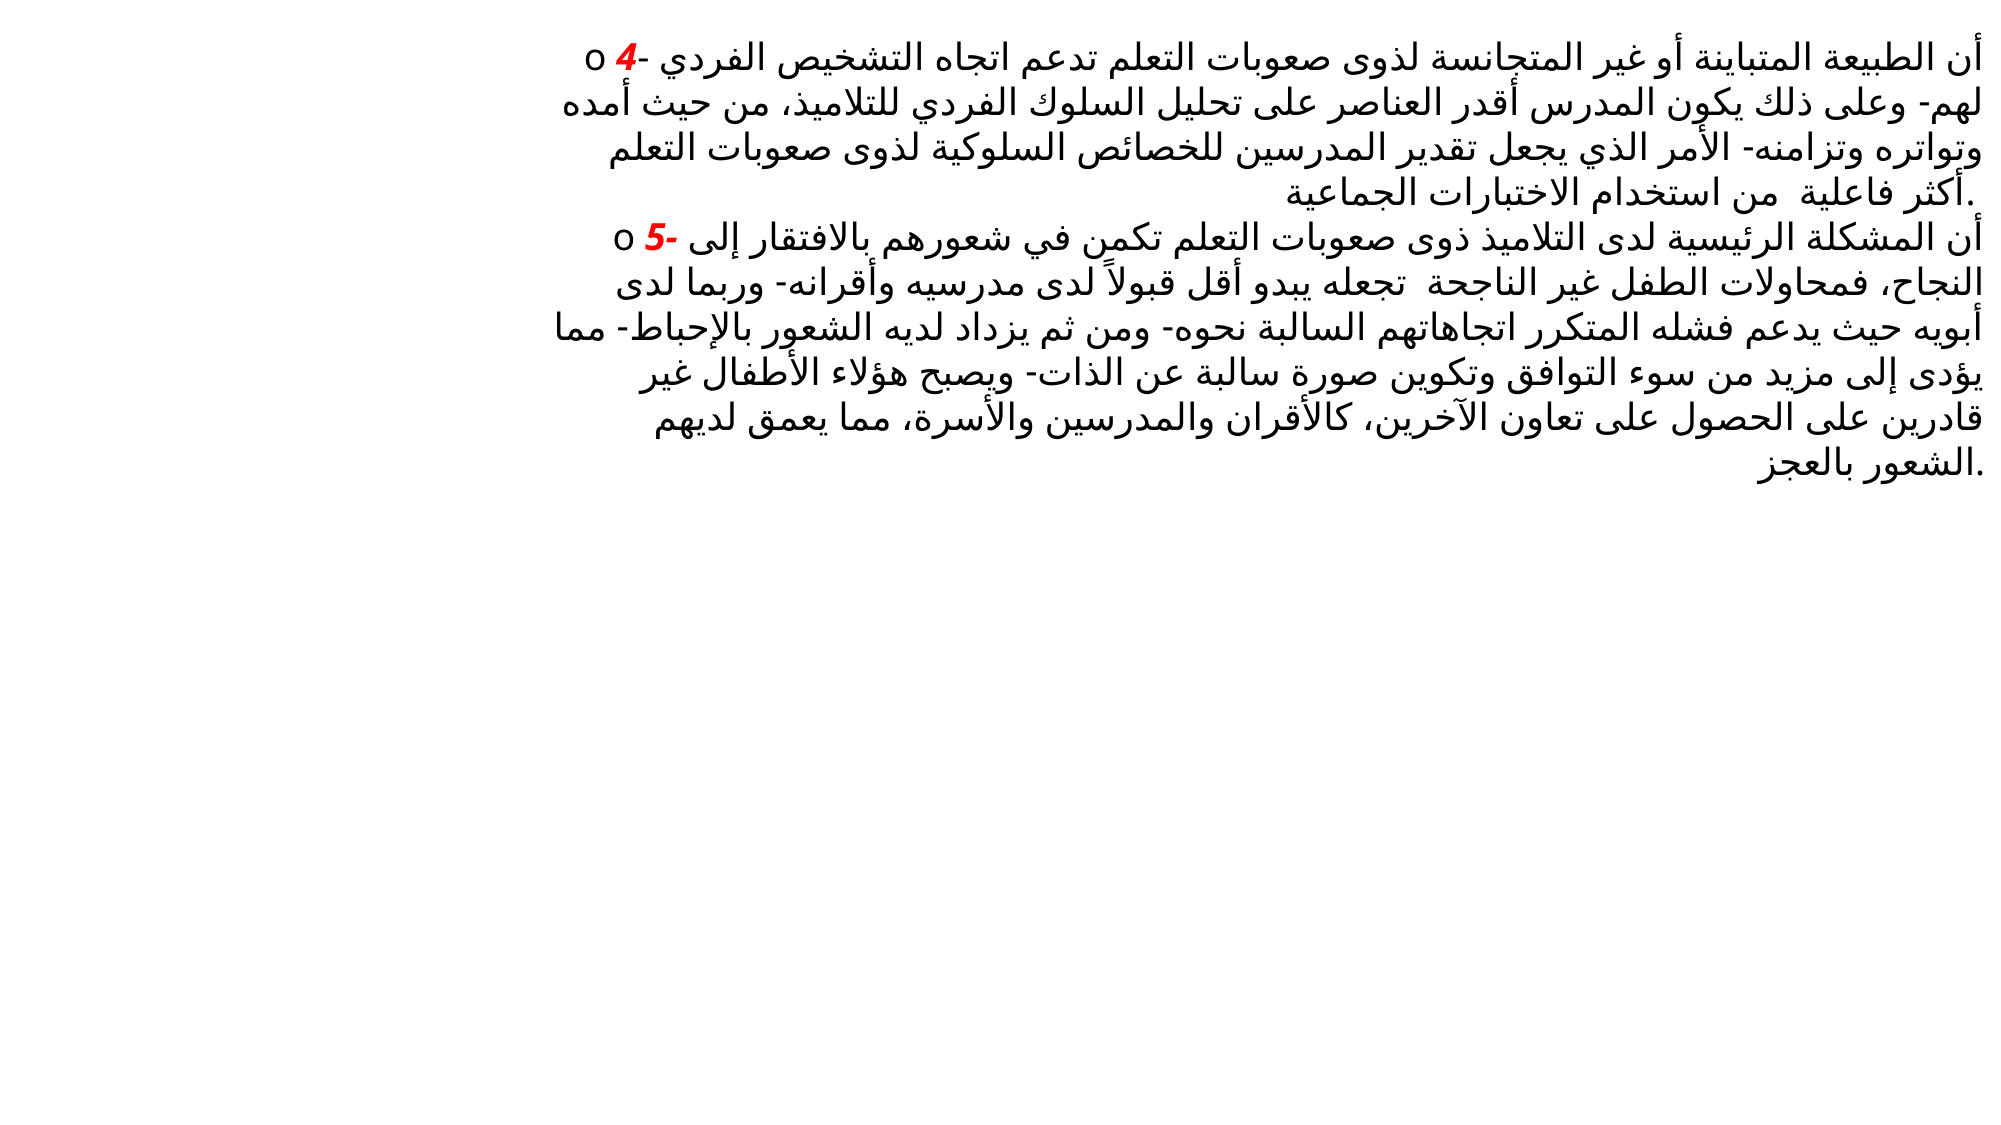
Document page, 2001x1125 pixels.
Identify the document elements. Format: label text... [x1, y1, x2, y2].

text_box o 4- أن الطبيعة المتباينة أو غير المتجانسة لذوى صعوبات التعلم تدعم اتجاه التشخيص الفردي لهم- وعلى ذلك يكون المدرس أقدر العناصر على تحليل السلوك الفردي للتلاميذ، من حيث أمده وتواتره وتزامنه- الأمر الذي يجعل تقدير المدرسين للخصائص السلوكية لذوى صعوبات التعلم أكثر فاعلية من استخدام الاختبارات الجماعية. o 5- أن المشكلة الرئيسية لدى التلاميذ ذوى صعوبات التعلم تكمن في شعورهم بالافتقار إلى النجاح، فمحاولات الطفل غير الناجحة تجعله يبدو أقل قبولاً لدى مدرسيه وأقرانه- وربما لدى أبويه حيث يدعم فشله المتكرر اتجاهاتهم السالبة نحوه- ومن ثم يزداد لديه الشعور بالإحباط- مما يؤدى إلى مزيد من سوء التوافق وتكوين صورة سالبة عن الذات- ويصبح هؤلاء الأطفال غير قادرين على الحصول على تعاون الآخرين، كالأقران والمدرسين والأسرة، مما يعمق لديهم الشعور بالعجز. [534, 25, 2000, 536]
